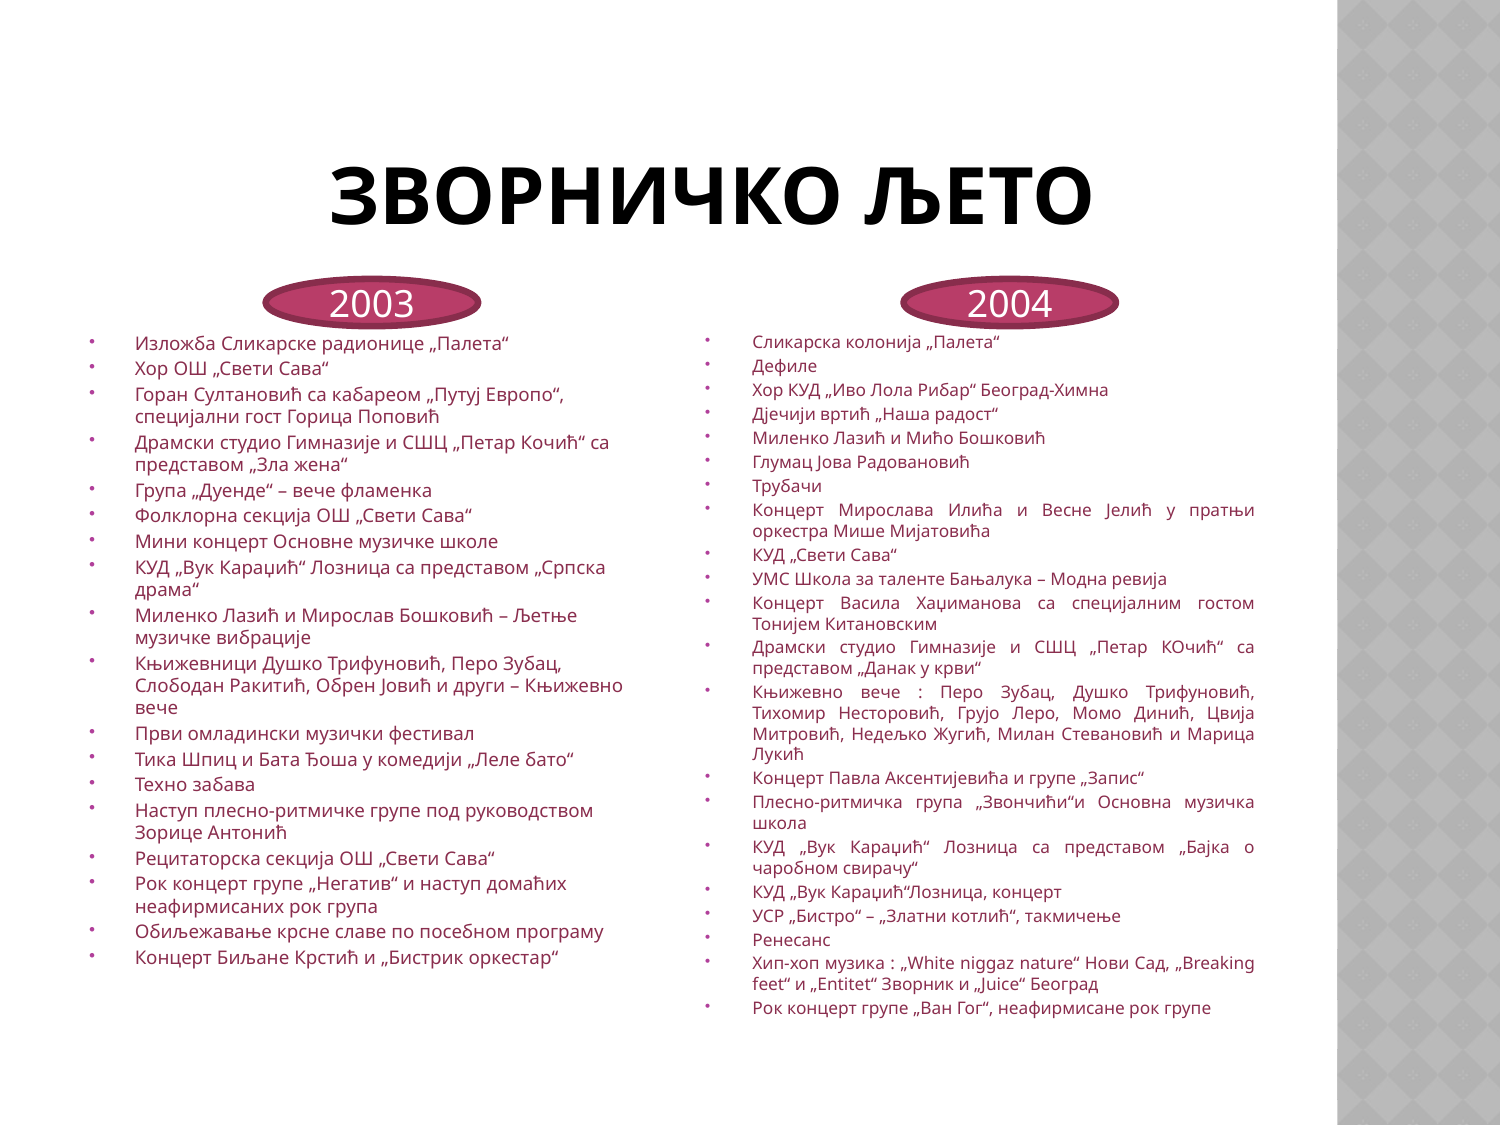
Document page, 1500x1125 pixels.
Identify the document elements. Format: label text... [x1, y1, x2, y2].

list Сликарска колонија „Палета“ Дефиле Хор КУД „Иво Лола Рибар“ Београд-Химна Дјечији вртић „Наша радост“ Миленко Лазић и Мићо Бошковић Глумац Јова Радовановић Трубачи Концерт Мирослава Илића и Весне Јелић у пратњи оркестра Мише Мијатовића КУД „Свети Сава“ УМС Школа за таленте Бањалука – Модна ревија Концерт Васила Хаџиманова са специјалним гостом Тонијем Китановским Драмски студио Гимназије и СШЦ „Петар КОчић“ са представом „Данак у крви“ Књижевно вече : Перо Зубац, Душко Трифуновић, Тихомир Несторовић, Грујо Леро, Момо Динић, Цвија Митровић, Недељко Жугић, Милан Стевановић и Марица Лукић Концерт Павла Аксентијевића и групе „Запис“ Плесно-ритмичка група „Звончићи“и Основна музичка школа КУД „Вук Караџић“ Лозница са представом „Бајка о чаробном свирачу“ КУД „Вук Караџић“Лозница, концерт УСР „Бистро“ – „Златни котлић“, такмичење Ренесанс Хип-хоп музика : „White niggaz nature“ Нови Сад, „Breaking feet“ и „Entitet“ Зворник и „Juice“ Београд Рок концерт групе „Ван Гог“, неафирмисане рок групе [690, 302, 1270, 1071]
title ЗВОРНИЧКО ЉЕТО [75, 52, 1263, 240]
text_box 2003 [262, 275, 482, 330]
text_box 2004 [900, 275, 1120, 330]
list Изложба Сликарске радионице „Палета“ Хор ОШ „Свети Сава“ Горан Султановић са кабареом „Путуј Европо“, специјални гост Горица Поповић Драмски студио Гимназије и СШЦ „Петар Кочић“ са представом „Зла жена“ Група „Дуенде“ – вече фламенка Фолклорна секција ОШ „Свети Сава“ Мини концерт Основне музичке школе КУД „Вук Караџић“ Лозница са представом „Српска драма“ Миленко Лазић и Мирослав Бошковић – Љетње музичке вибрације Књижевници Душко Трифуновић, Перо Зубац, Слободан Ракитић, Обрен Јовић и други – Књижевно вече Први омладински музички фестивал Тика Шпиц и Бата Ђоша у комедији „Леле бато“ Техно забава Наступ плесно-ритмичке групе под руководством Зорице Антонић Рецитаторска секција ОШ „Свети Сава“ Рок концерт групе „Негатив“ и наступ домаћих неафирмисаних рок група Обиљежавање крсне славе по посебном програму Концерт Биљане Крстић и „Бистрик оркестар“ [75, 262, 653, 1005]
